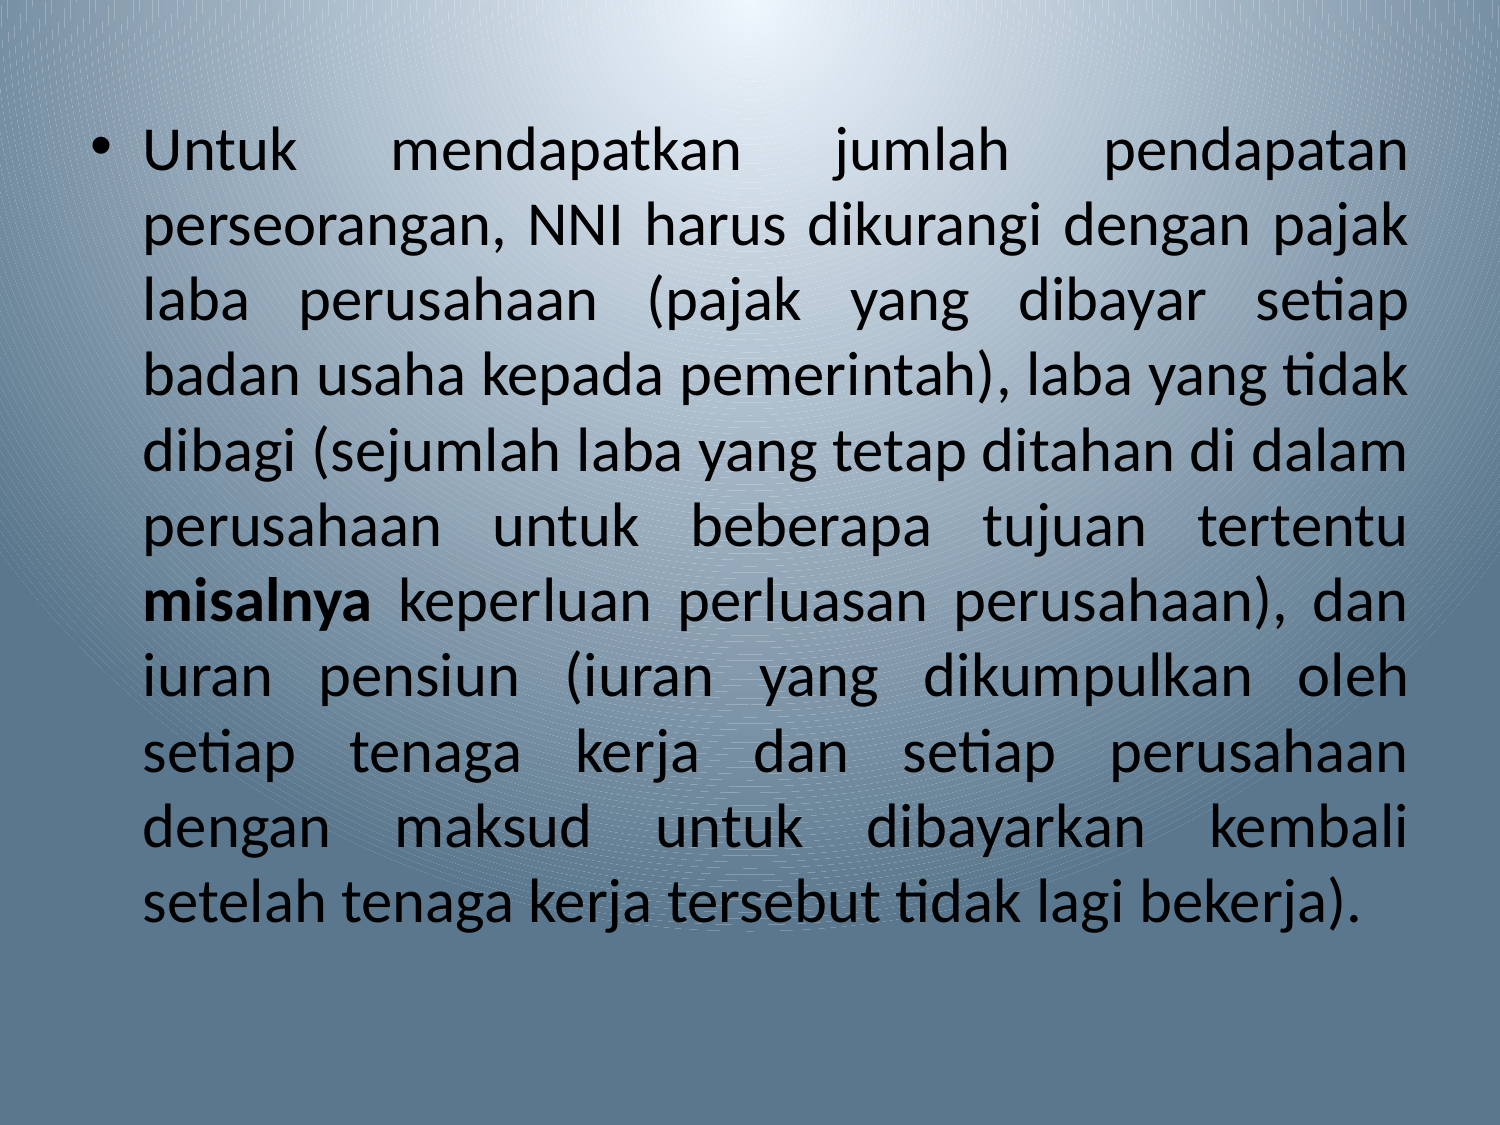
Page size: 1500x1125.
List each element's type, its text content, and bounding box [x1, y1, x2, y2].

list Untuk mendapatkan jumlah pendapatan perseorangan, NNI harus dikurangi dengan pajak laba perusahaan (pajak yang dibayar setiap badan usaha kepada pemerintah), laba yang tidak dibagi (sejumlah laba yang tetap ditahan di dalam perusahaan untuk beberapa tujuan tertentu misalnya keperluan perluasan perusahaan), dan iuran pensiun (iuran yang dikumpulkan oleh setiap tenaga kerja dan setiap perusahaan dengan maksud untuk dibayarkan kembali setelah tenaga kerja tersebut tidak lagi bekerja). [75, 99, 1425, 1005]
